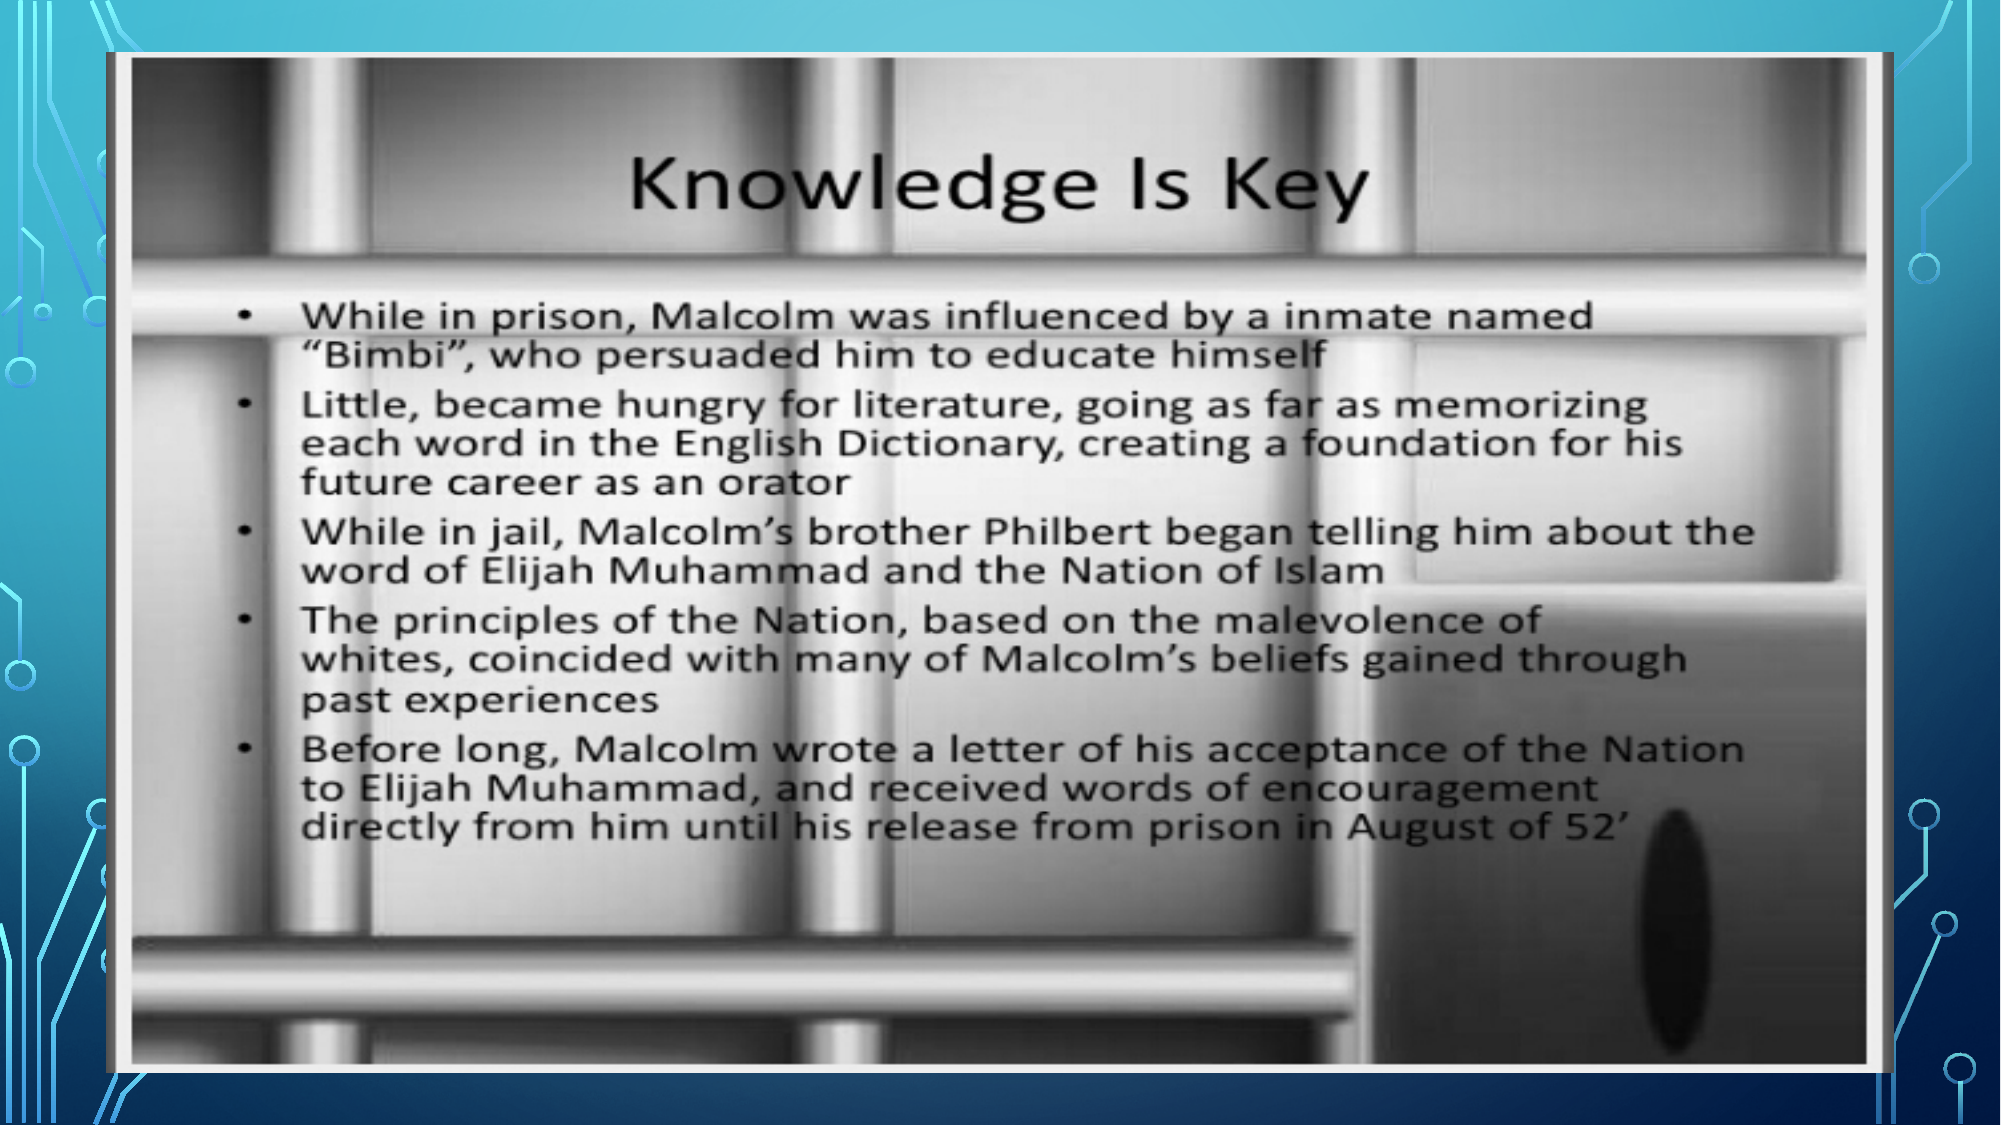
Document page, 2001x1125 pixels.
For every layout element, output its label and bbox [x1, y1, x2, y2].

picture [106, 51, 1894, 1074]
